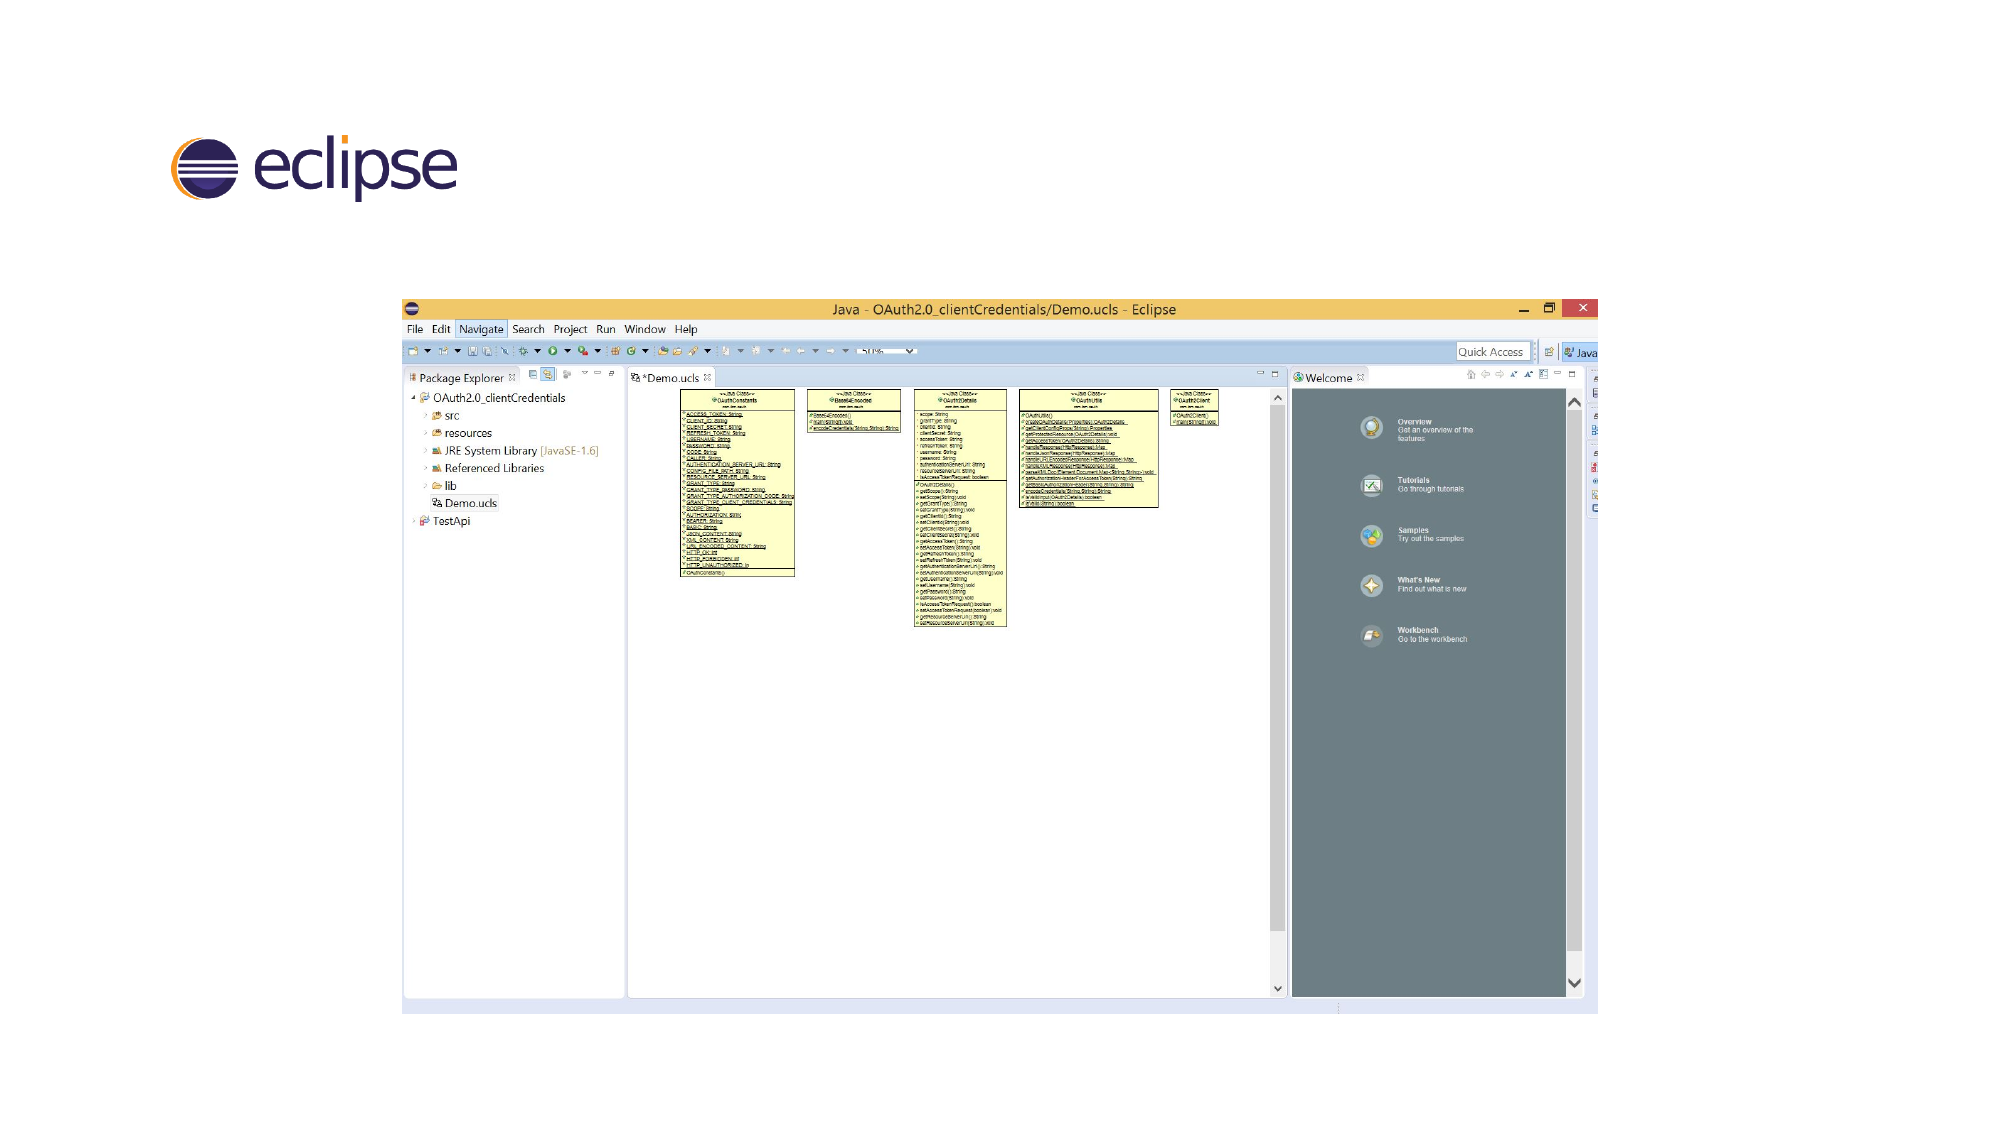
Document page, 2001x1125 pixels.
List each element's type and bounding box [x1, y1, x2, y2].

list [402, 299, 1598, 1014]
picture [171, 135, 457, 203]
